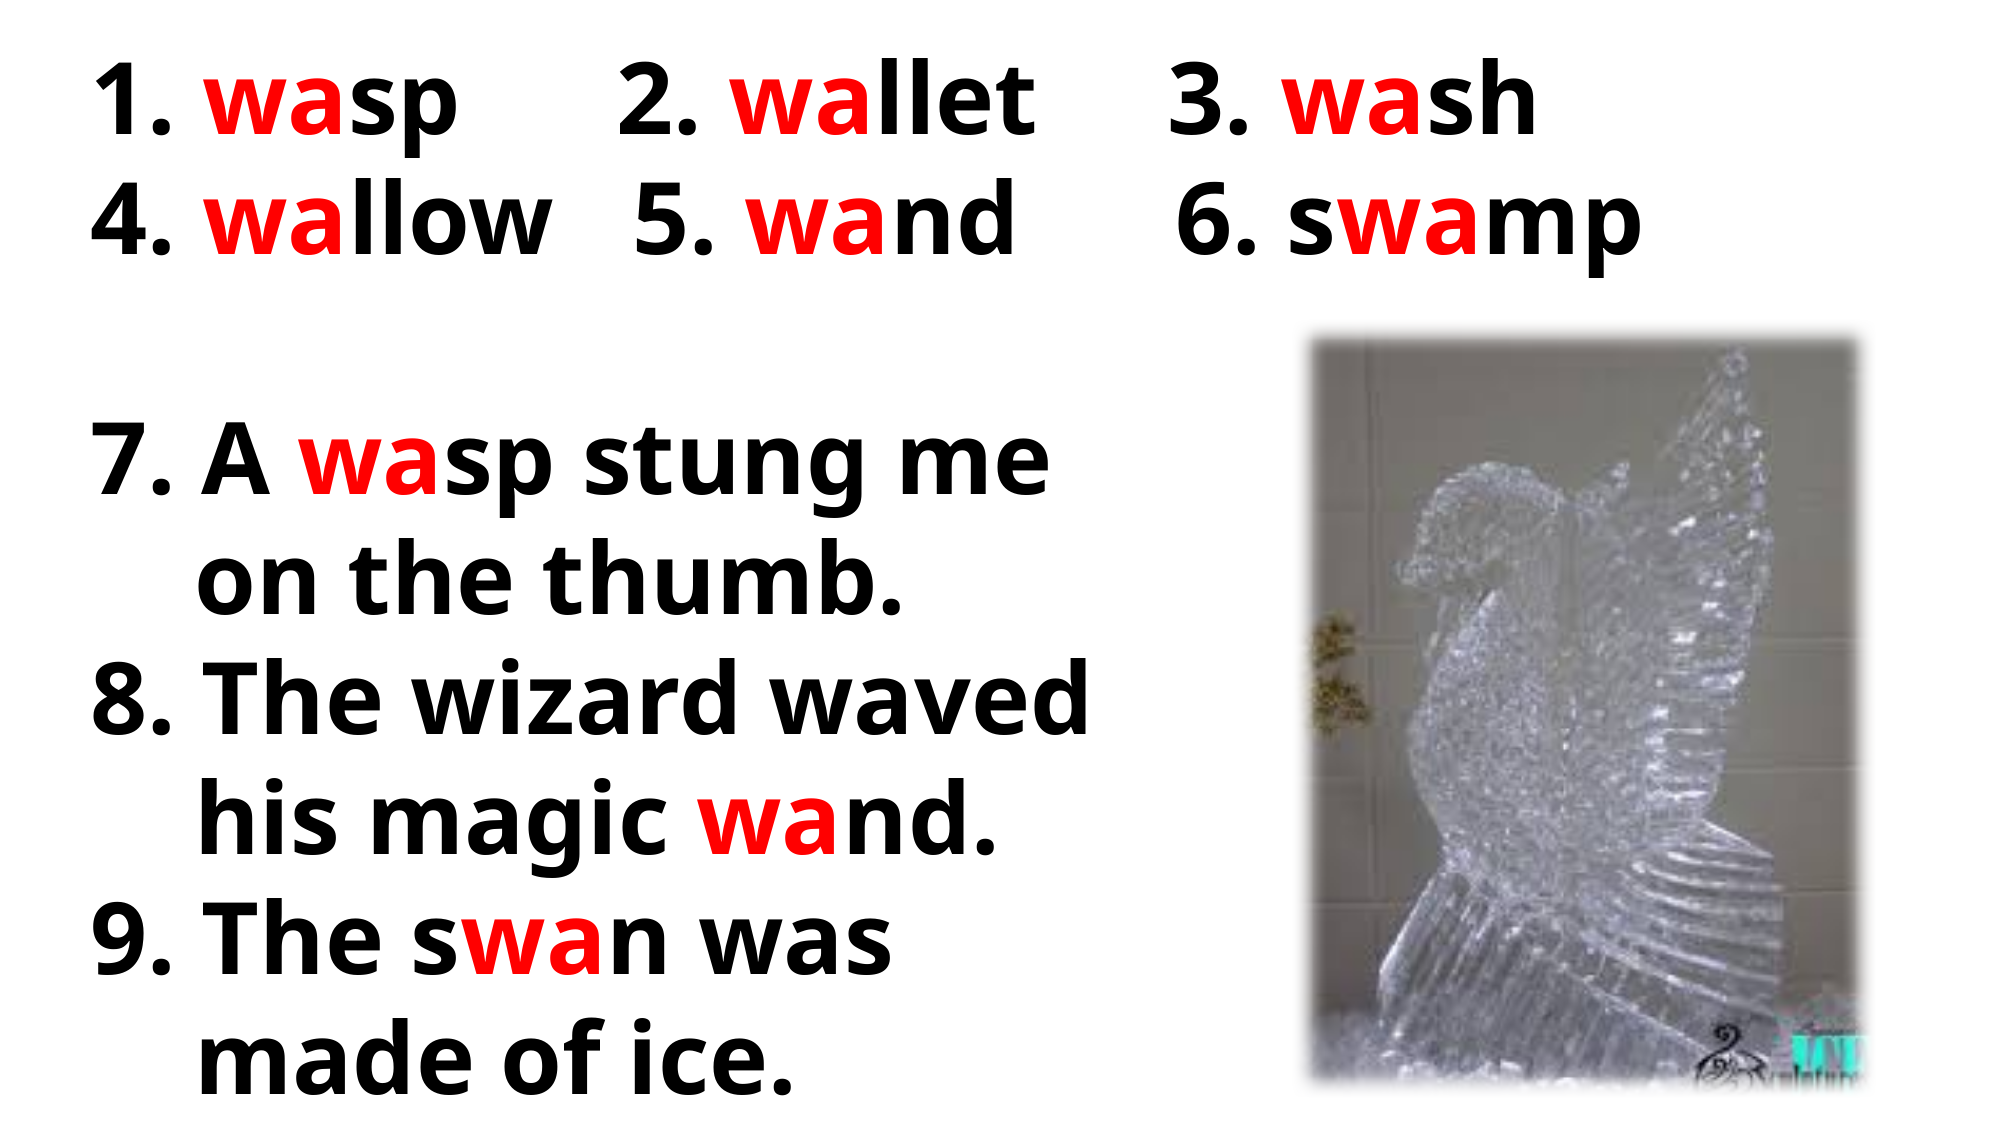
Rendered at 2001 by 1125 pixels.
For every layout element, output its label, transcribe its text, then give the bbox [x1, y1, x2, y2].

text_box wasp 2. wallet 3. wash 4. wallow 5. wand 6. swamp 7. A wasp stung me on the thumb. 8. The wizard waved his magic wand. 9. The swan was made of ice. [75, 27, 1925, 1125]
picture [1292, 319, 1875, 1098]
